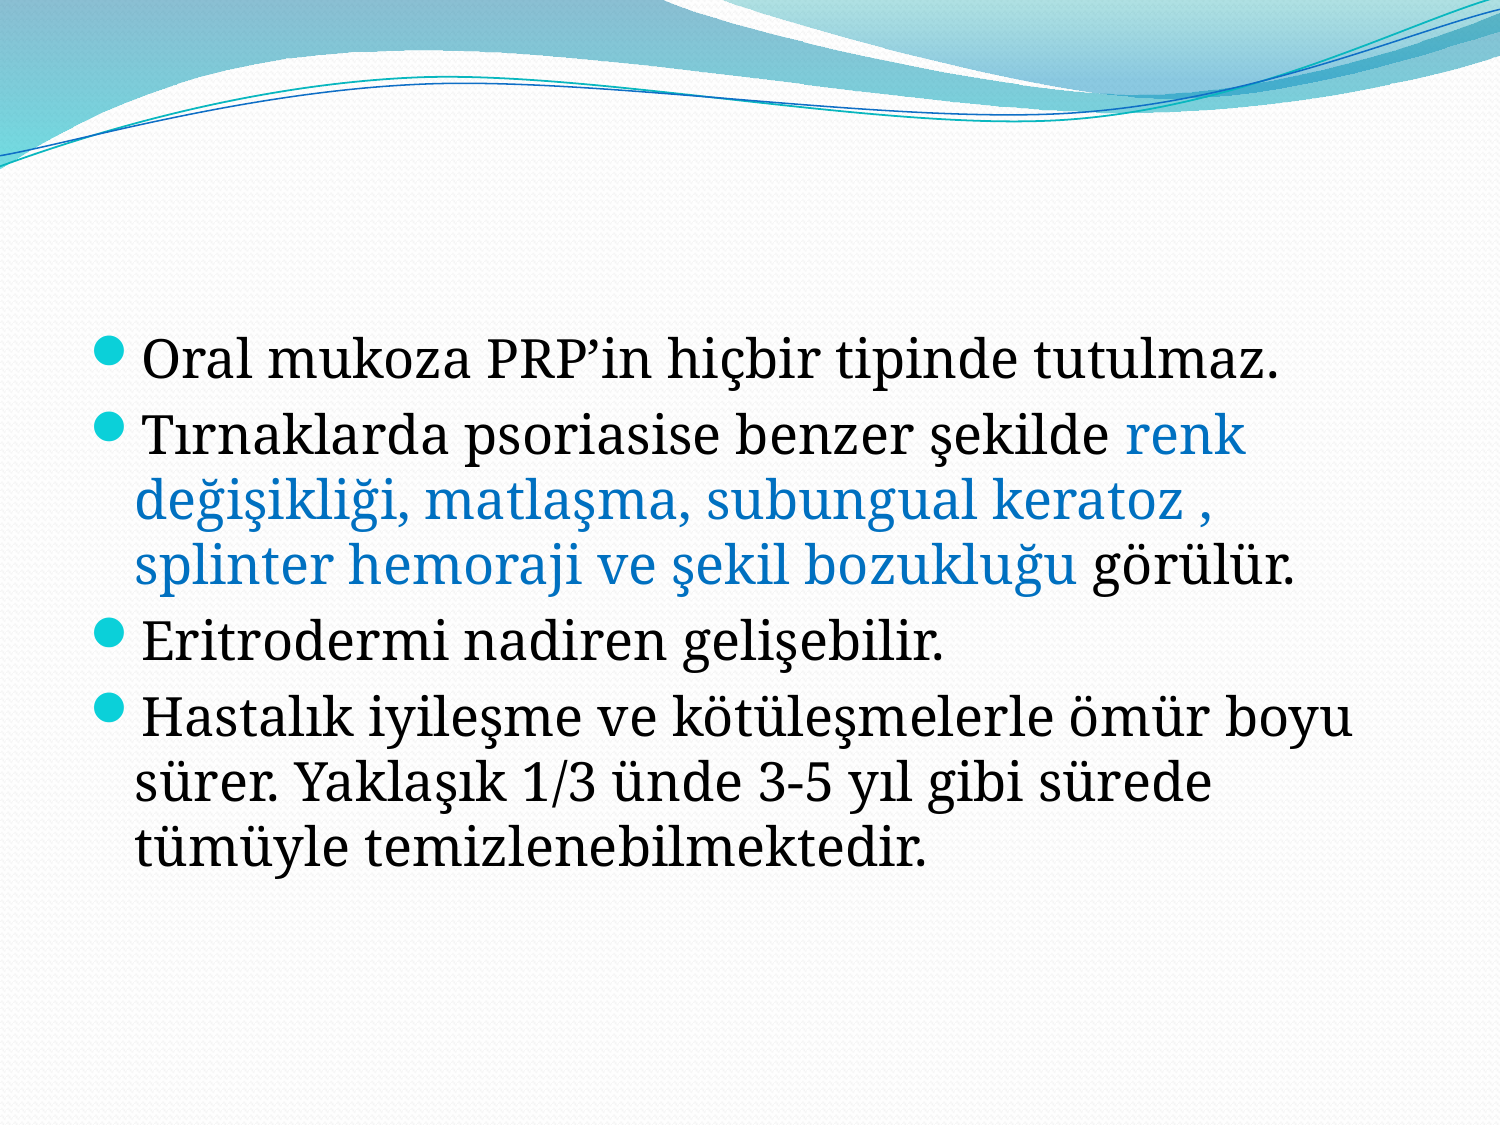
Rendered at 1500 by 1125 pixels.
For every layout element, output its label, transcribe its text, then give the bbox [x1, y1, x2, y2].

list Oral mukoza PRP’in hiçbir tipinde tutulmaz. Tırnaklarda psoriasise benzer şekilde renk değişikliği, matlaşma, subungual keratoz , splinter hemoraji ve şekil bozukluğu görülür. Eritrodermi nadiren gelişebilir. Hastalık iyileşme ve kötüleşmelerle ömür boyu sürer. Yaklaşık 1/3 ünde 3-5 yıl gibi sürede tümüyle temizlenebilmektedir. [75, 317, 1425, 1038]
